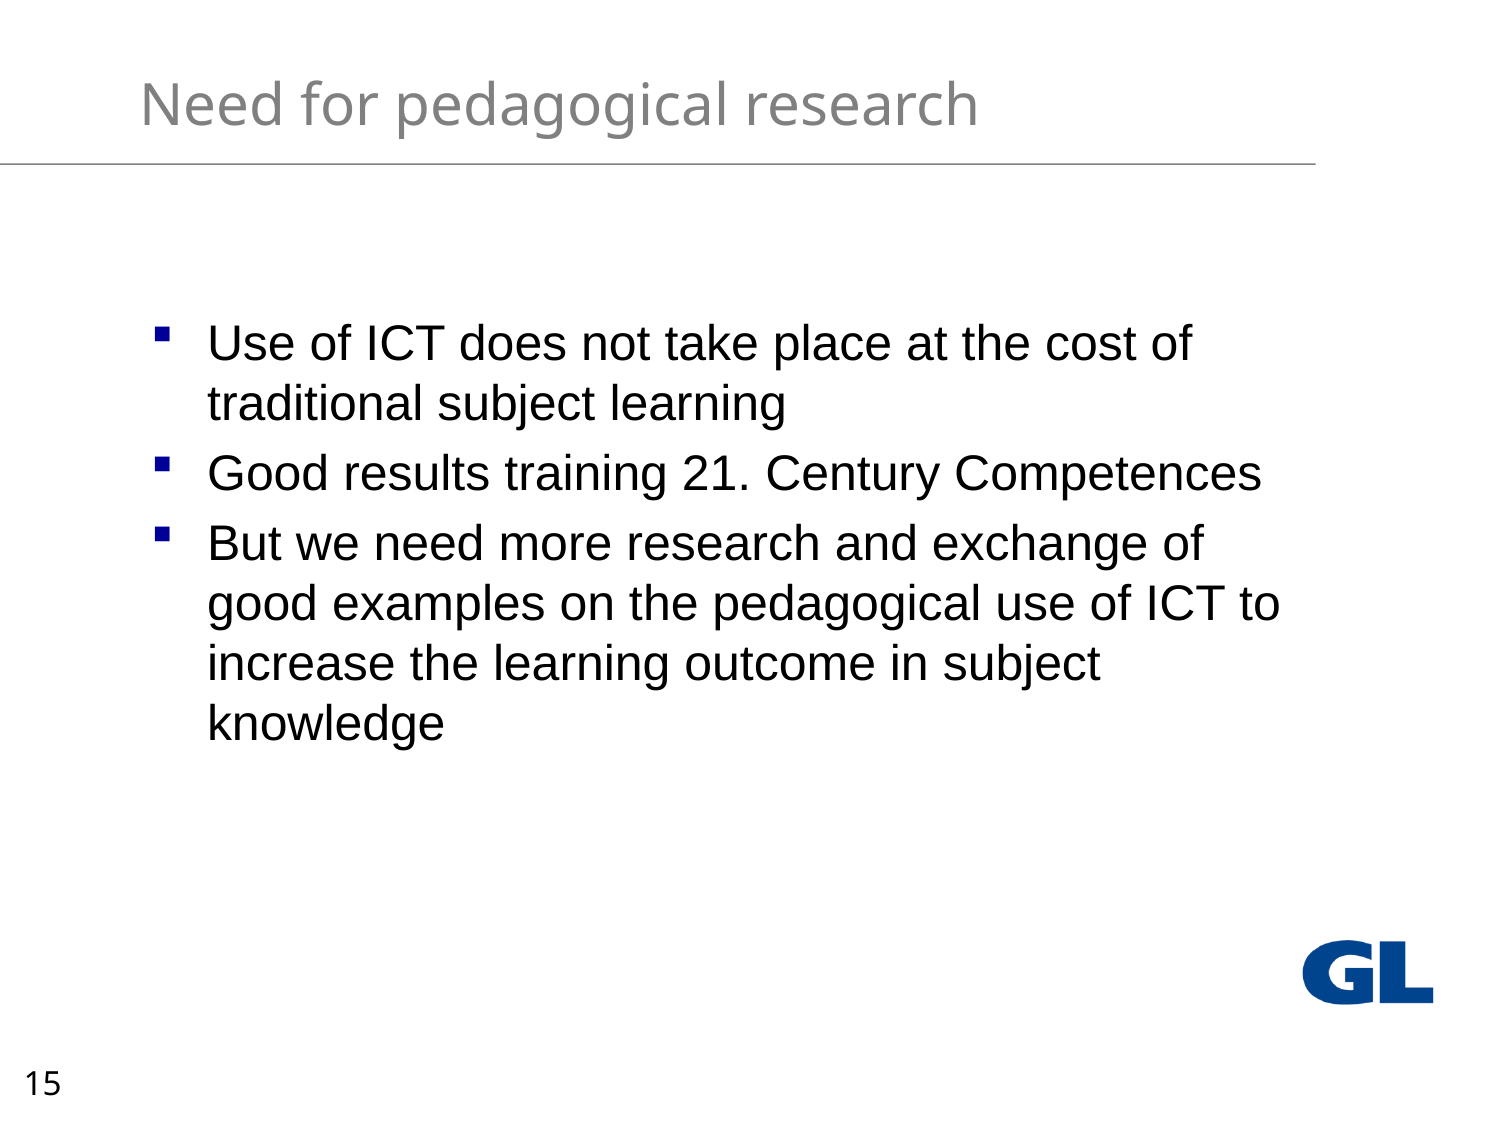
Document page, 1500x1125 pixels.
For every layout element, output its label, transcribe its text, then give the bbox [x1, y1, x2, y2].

title Need for pedagogical research [124, 40, 1312, 165]
list Use of ICT does not take place at the cost of traditional subject learning Good results training 21. Century Competences But we need more research and exchange of good examples on the pedagogical use of ICT to increase the learning outcome in subject knowledge [135, 302, 1332, 812]
picture [1295, 926, 1443, 1020]
